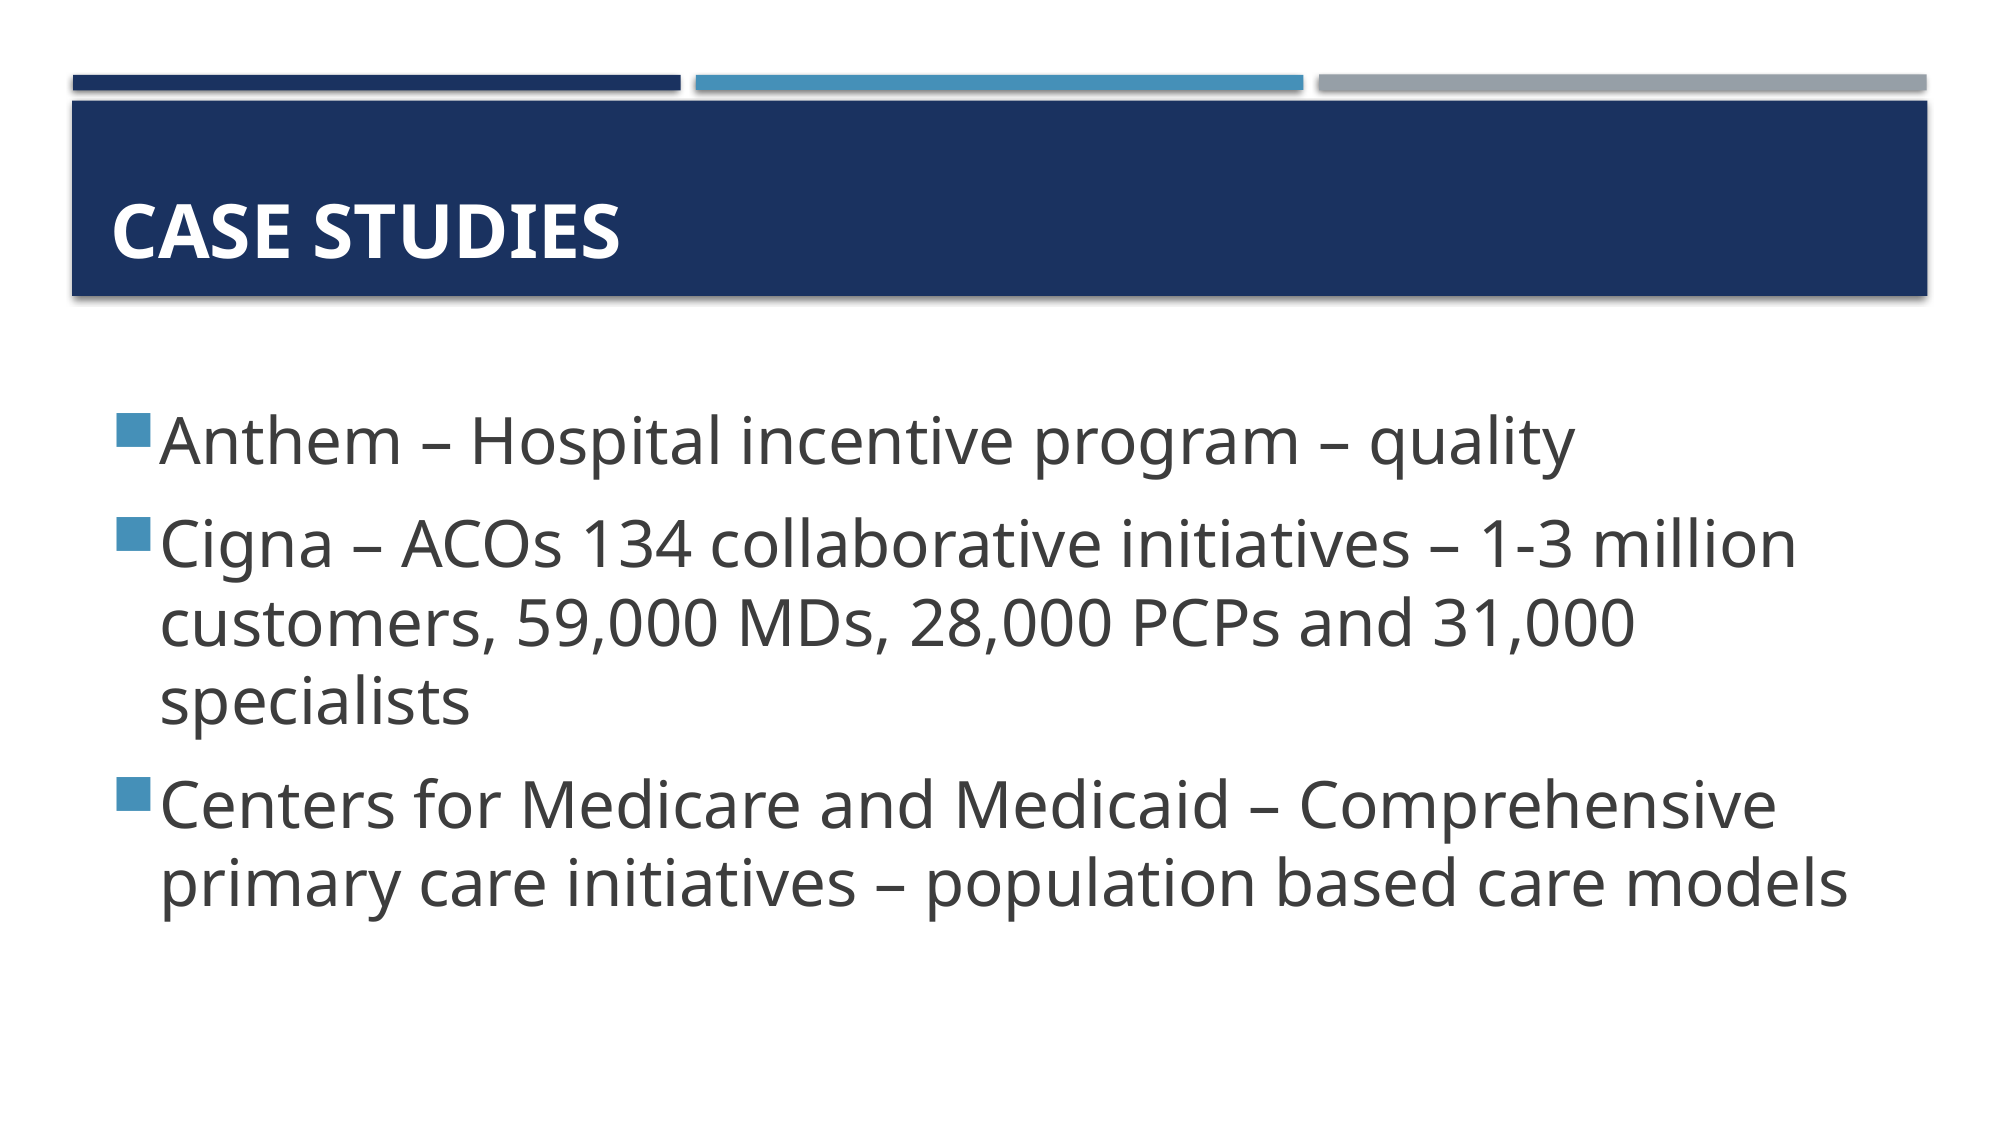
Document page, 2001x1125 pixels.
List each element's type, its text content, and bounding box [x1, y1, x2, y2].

title Case studies [95, 115, 1905, 282]
list Anthem – Hospital incentive program – quality Cigna – ACOs 134 collaborative initiatives – 1-3 million customers, 59,000 MDs, 28,000 PCPs and 31,000 specialists Centers for Medicare and Medicaid – Comprehensive primary care initiatives – population based care models [95, 357, 1905, 962]
